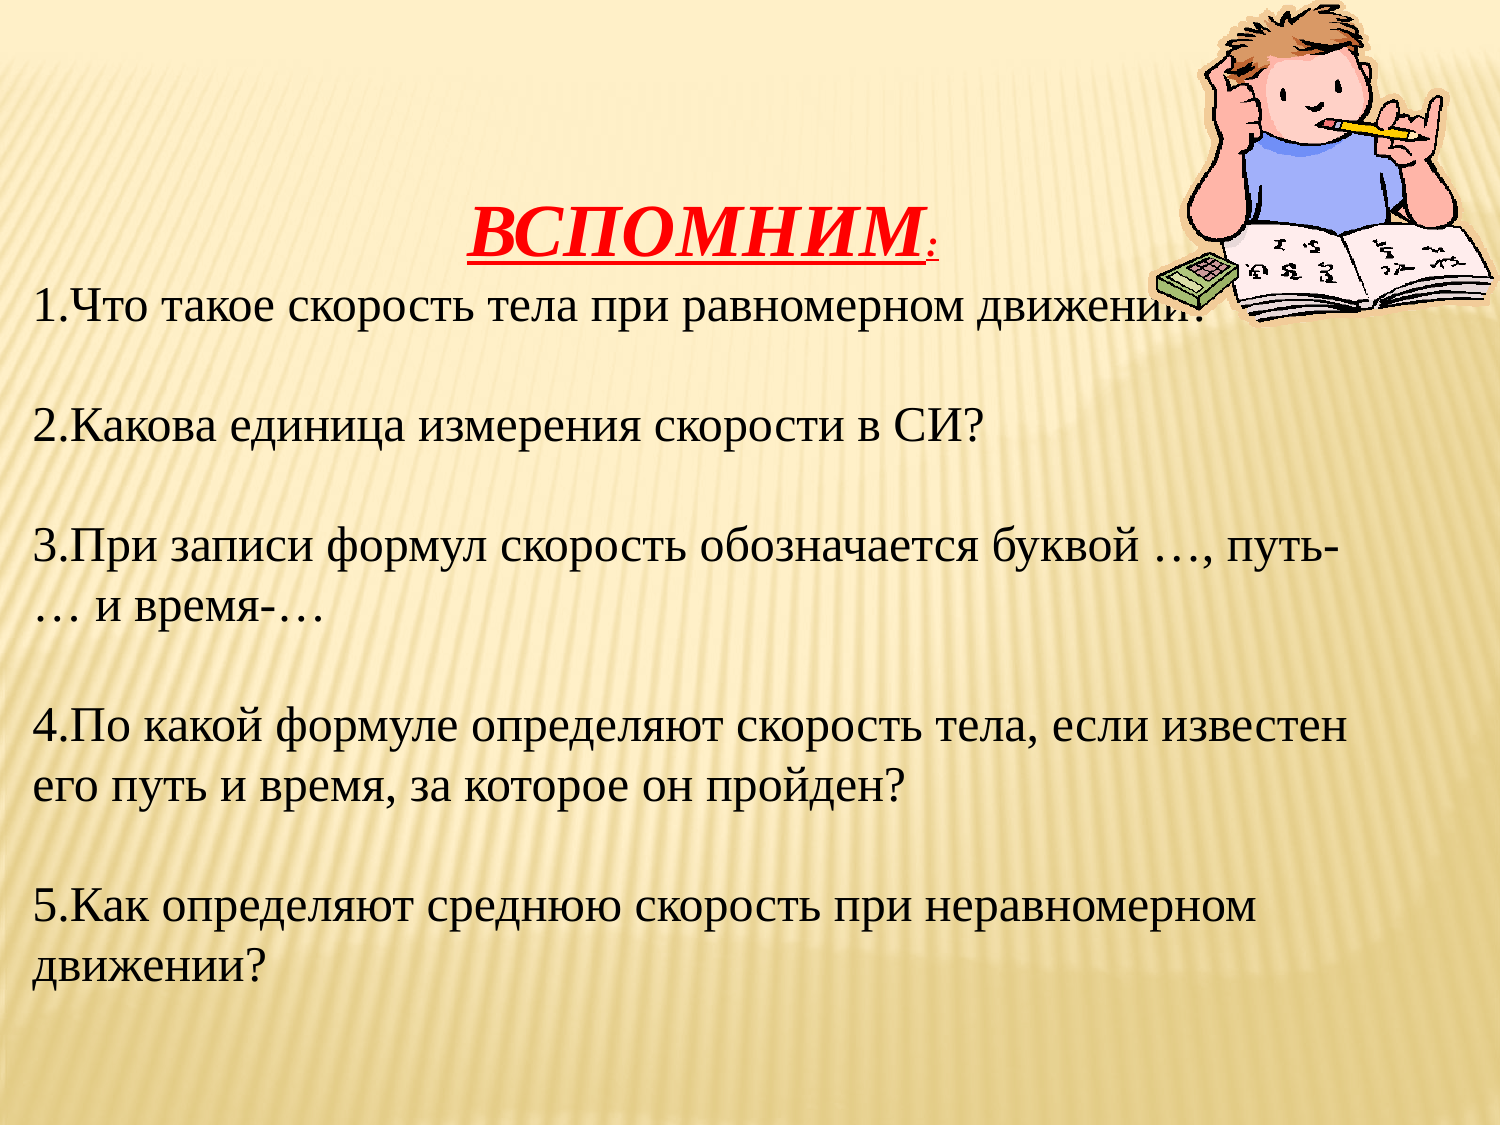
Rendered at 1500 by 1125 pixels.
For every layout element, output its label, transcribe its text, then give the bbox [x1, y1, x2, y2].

picture [1148, 0, 1500, 329]
text_box ВСПОМНИМ: 1.Что такое скорость тела при равномерном движении? 2.Какова единица измерения скорости в СИ? 3.При записи формул скорость обозначается буквой …, путь- … и время-… 4.По какой формуле определяют скорость тела, если известен его путь и время, за которое он пройден? 5.Как определяют среднюю скорость при неравномерном движении? [17, 174, 1389, 1000]
